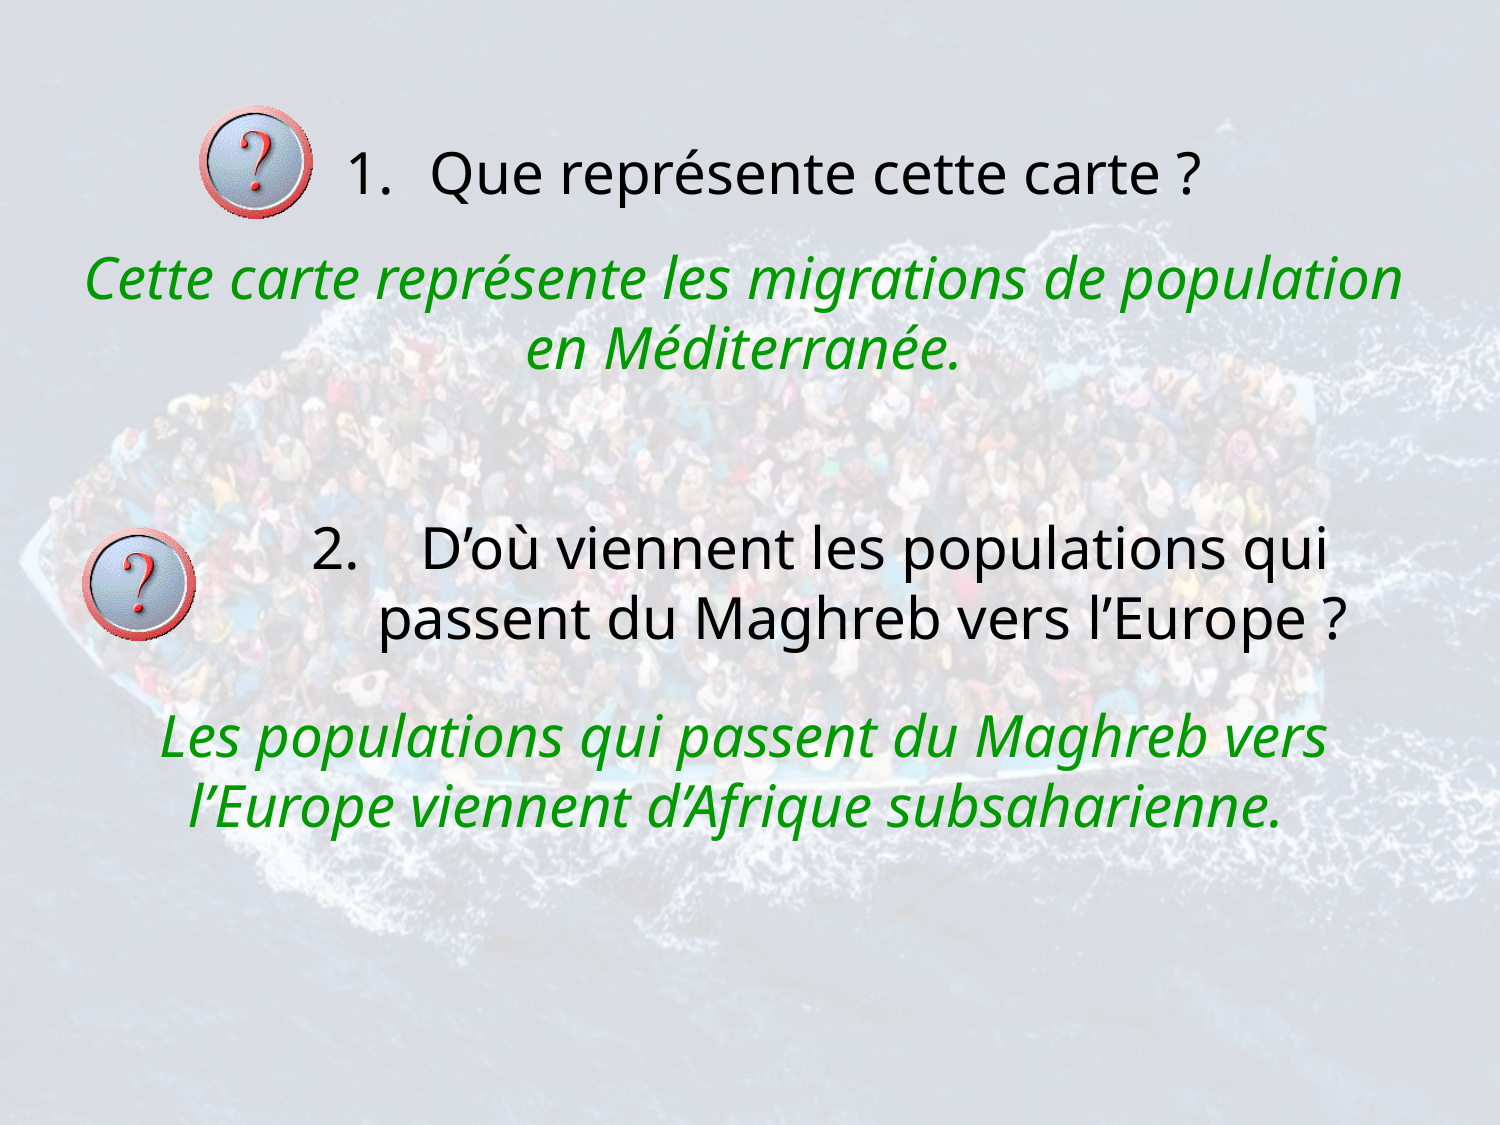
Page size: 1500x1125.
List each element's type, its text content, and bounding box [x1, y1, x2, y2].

text_box Cette carte représente les migrations de population en Méditerranée. [35, 234, 1454, 389]
picture [198, 105, 313, 219]
picture [81, 527, 196, 641]
text_box Les populations qui passent du Maghreb vers l’Europe viennent d’Afrique subsaharienne. [35, 691, 1454, 847]
text_box Que représente cette carte ? [330, 128, 1232, 214]
text_box 2. D’où viennent les populations qui passent du Maghreb vers l’Europe ? [234, 503, 1407, 691]
